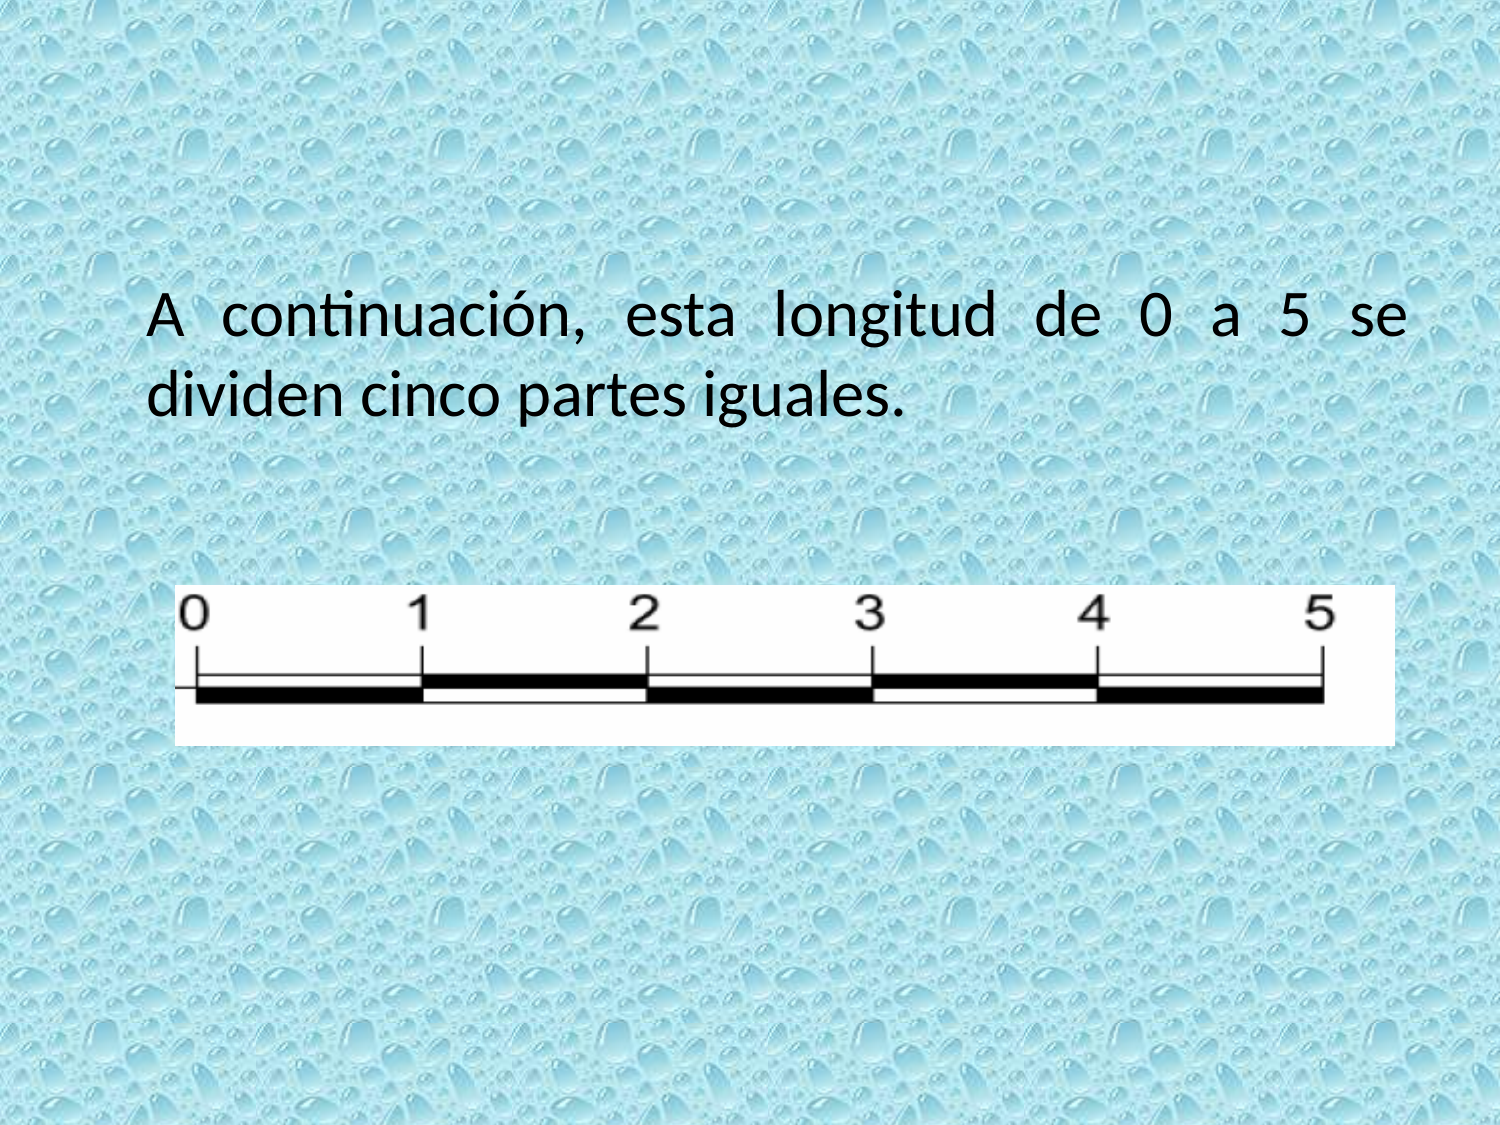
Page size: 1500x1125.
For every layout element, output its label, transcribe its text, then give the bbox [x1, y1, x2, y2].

picture [0, 0, 1500, 1125]
list A continuación, esta longitud de 0 a 5 se dividen cinco partes iguales. [74, 262, 1426, 1006]
